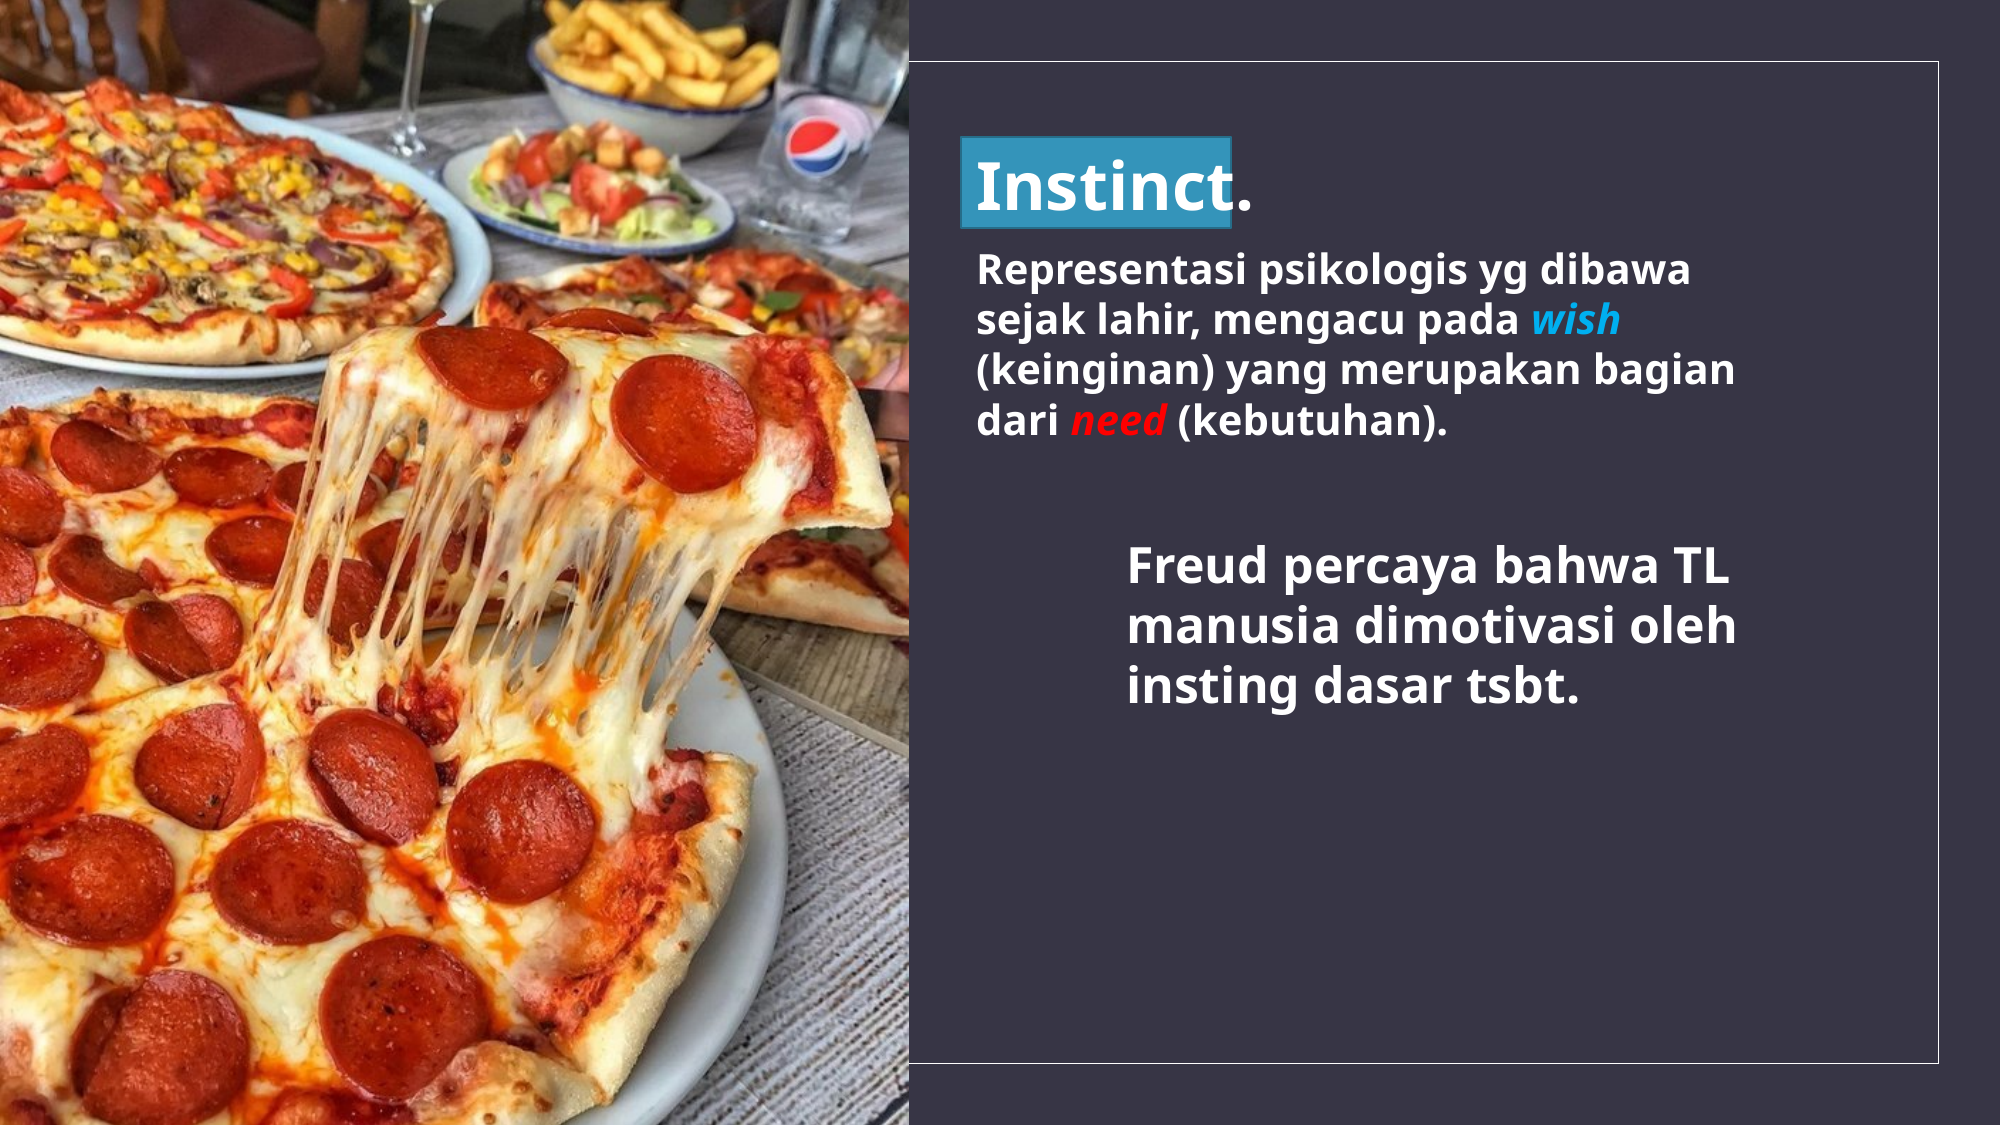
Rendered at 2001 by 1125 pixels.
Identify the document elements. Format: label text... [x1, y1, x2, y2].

picture [0, 0, 909, 1125]
list Instinct. Representasi psikologis yg dibawa sejak lahir, mengacu pada wish (keinginan) yang merupakan bagian dari need (kebutuhan). Freud percaya bahwa TL manusia dimotivasi oleh insting dasar tsbt. [961, 136, 1785, 892]
